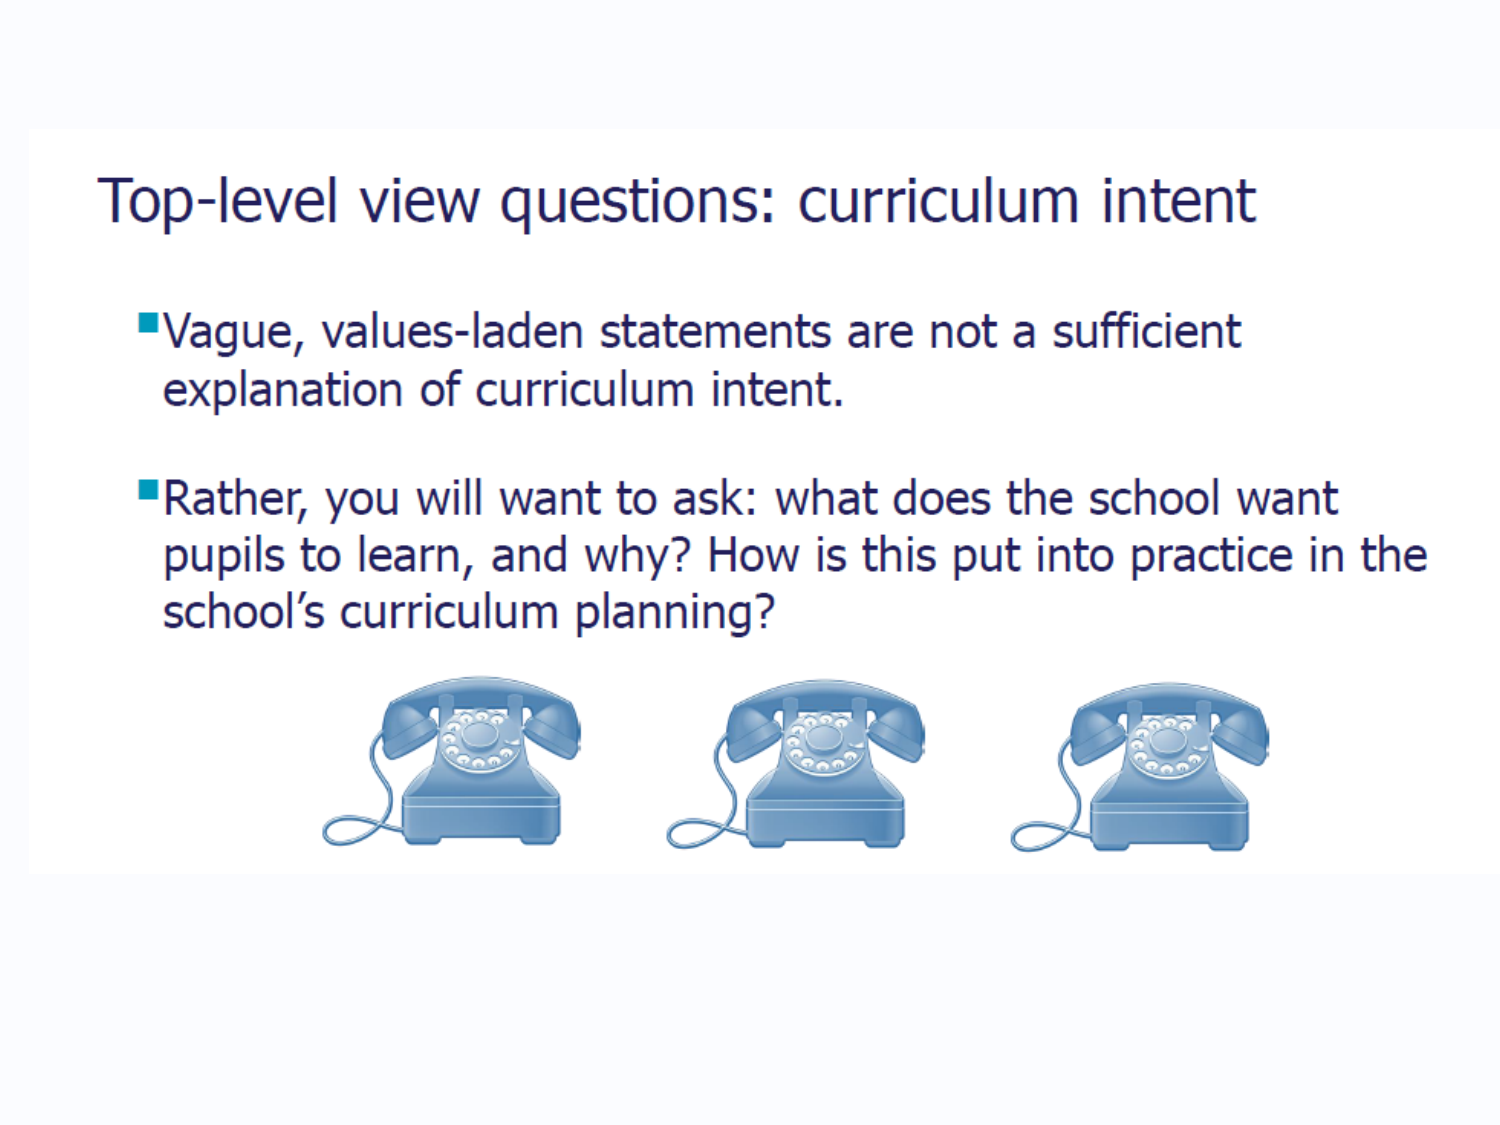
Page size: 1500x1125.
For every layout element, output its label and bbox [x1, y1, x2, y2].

picture [28, 128, 1500, 874]
